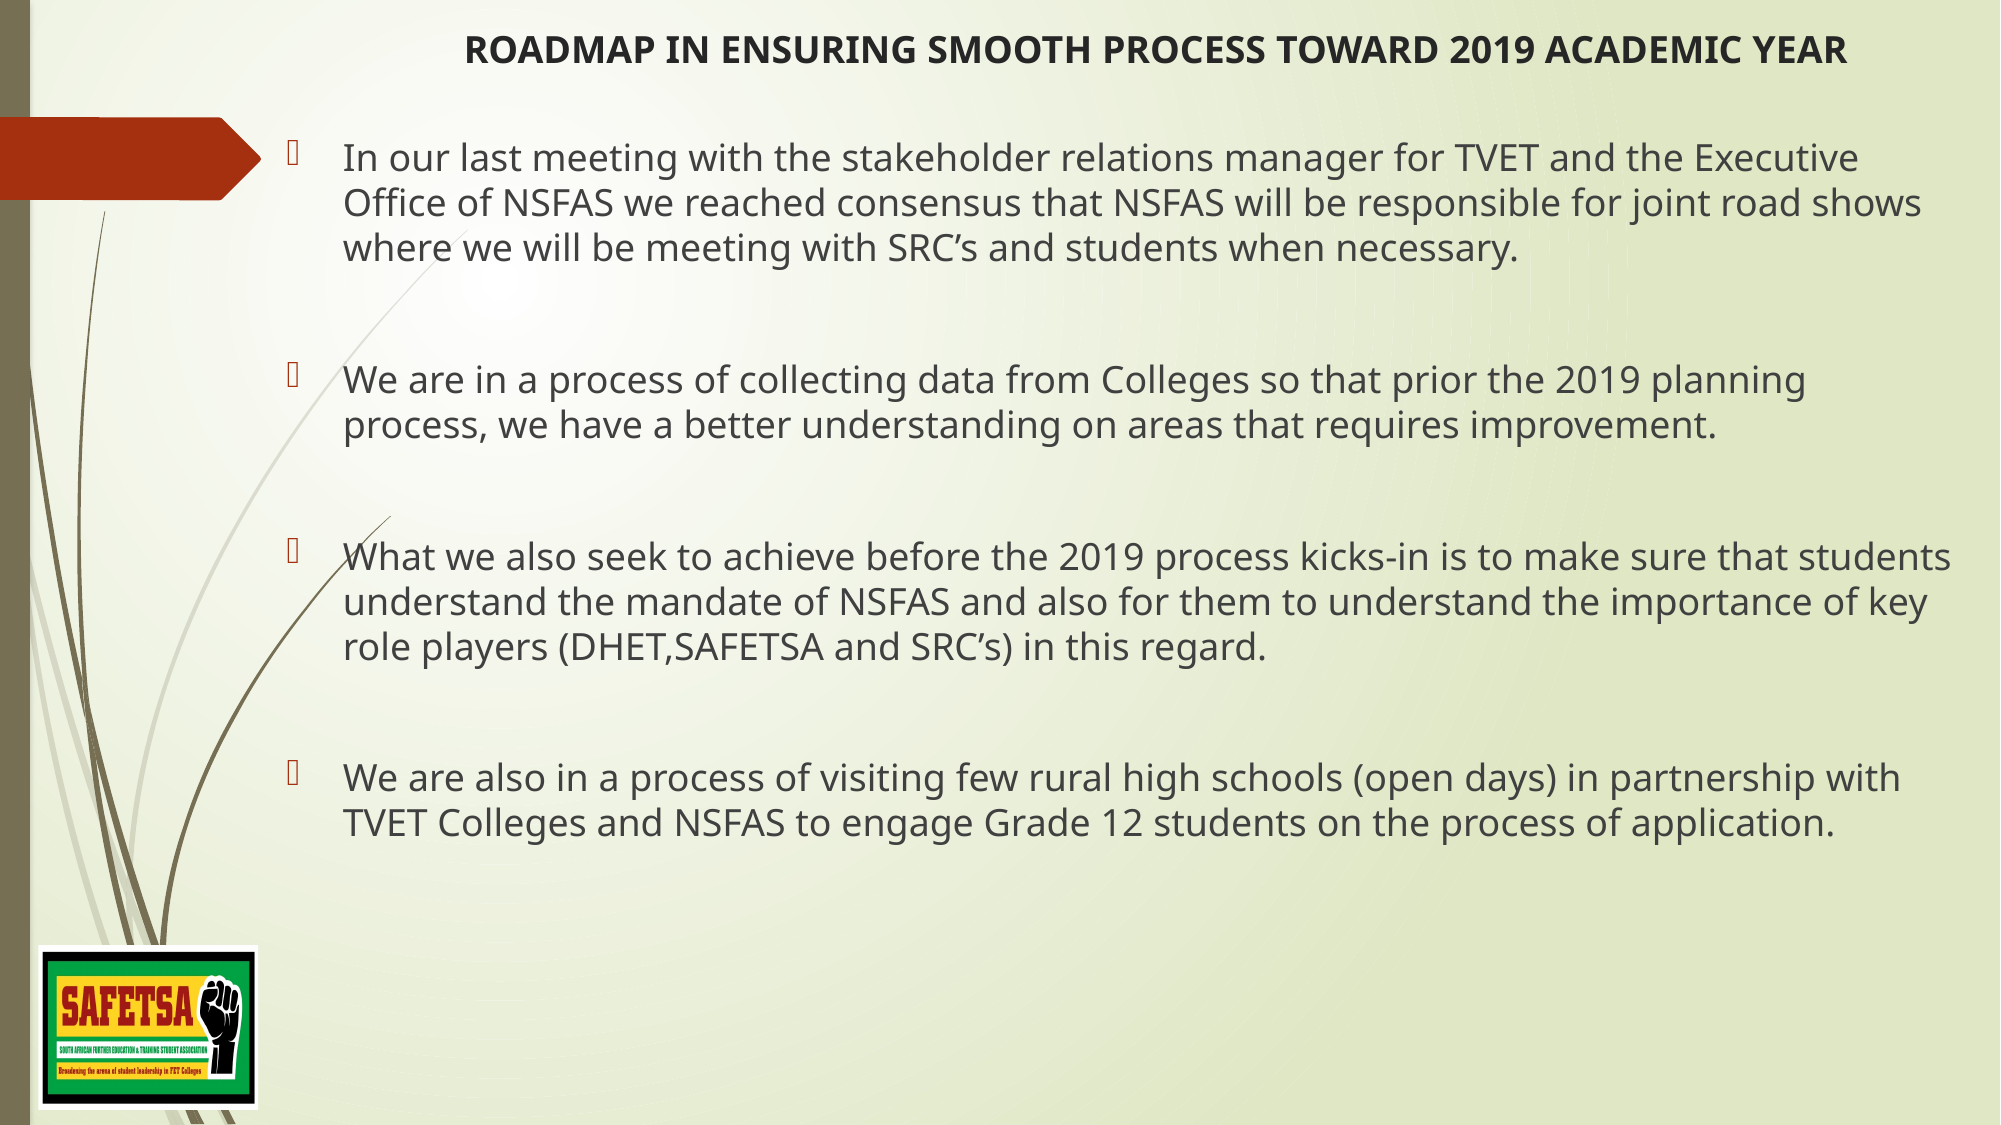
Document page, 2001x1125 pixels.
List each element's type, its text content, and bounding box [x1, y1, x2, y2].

title ROADMAP IN ENSURING SMOOTH PROCESS TOWARD 2019 ACADEMIC YEAR [425, 18, 1888, 126]
picture [38, 944, 259, 1111]
list In our last meeting with the stakeholder relations manager for TVET and the Executive Office of NSFAS we reached consensus that NSFAS will be responsible for joint road shows where we will be meeting with SRC’s and students when necessary. We are in a process of collecting data from Colleges so that prior the 2019 planning process, we have a better understanding on areas that requires improvement. What we also seek to achieve before the 2019 process kicks-in is to make sure that students understand the mandate of NSFAS and also for them to understand the importance of key role players (DHET,SAFETSA and SRC’s) in this regard. We are also in a process of visiting few rural high schools (open days) in partnership with TVET Colleges and NSFAS to engage Grade 12 students on the process of application. [271, 126, 1979, 1084]
